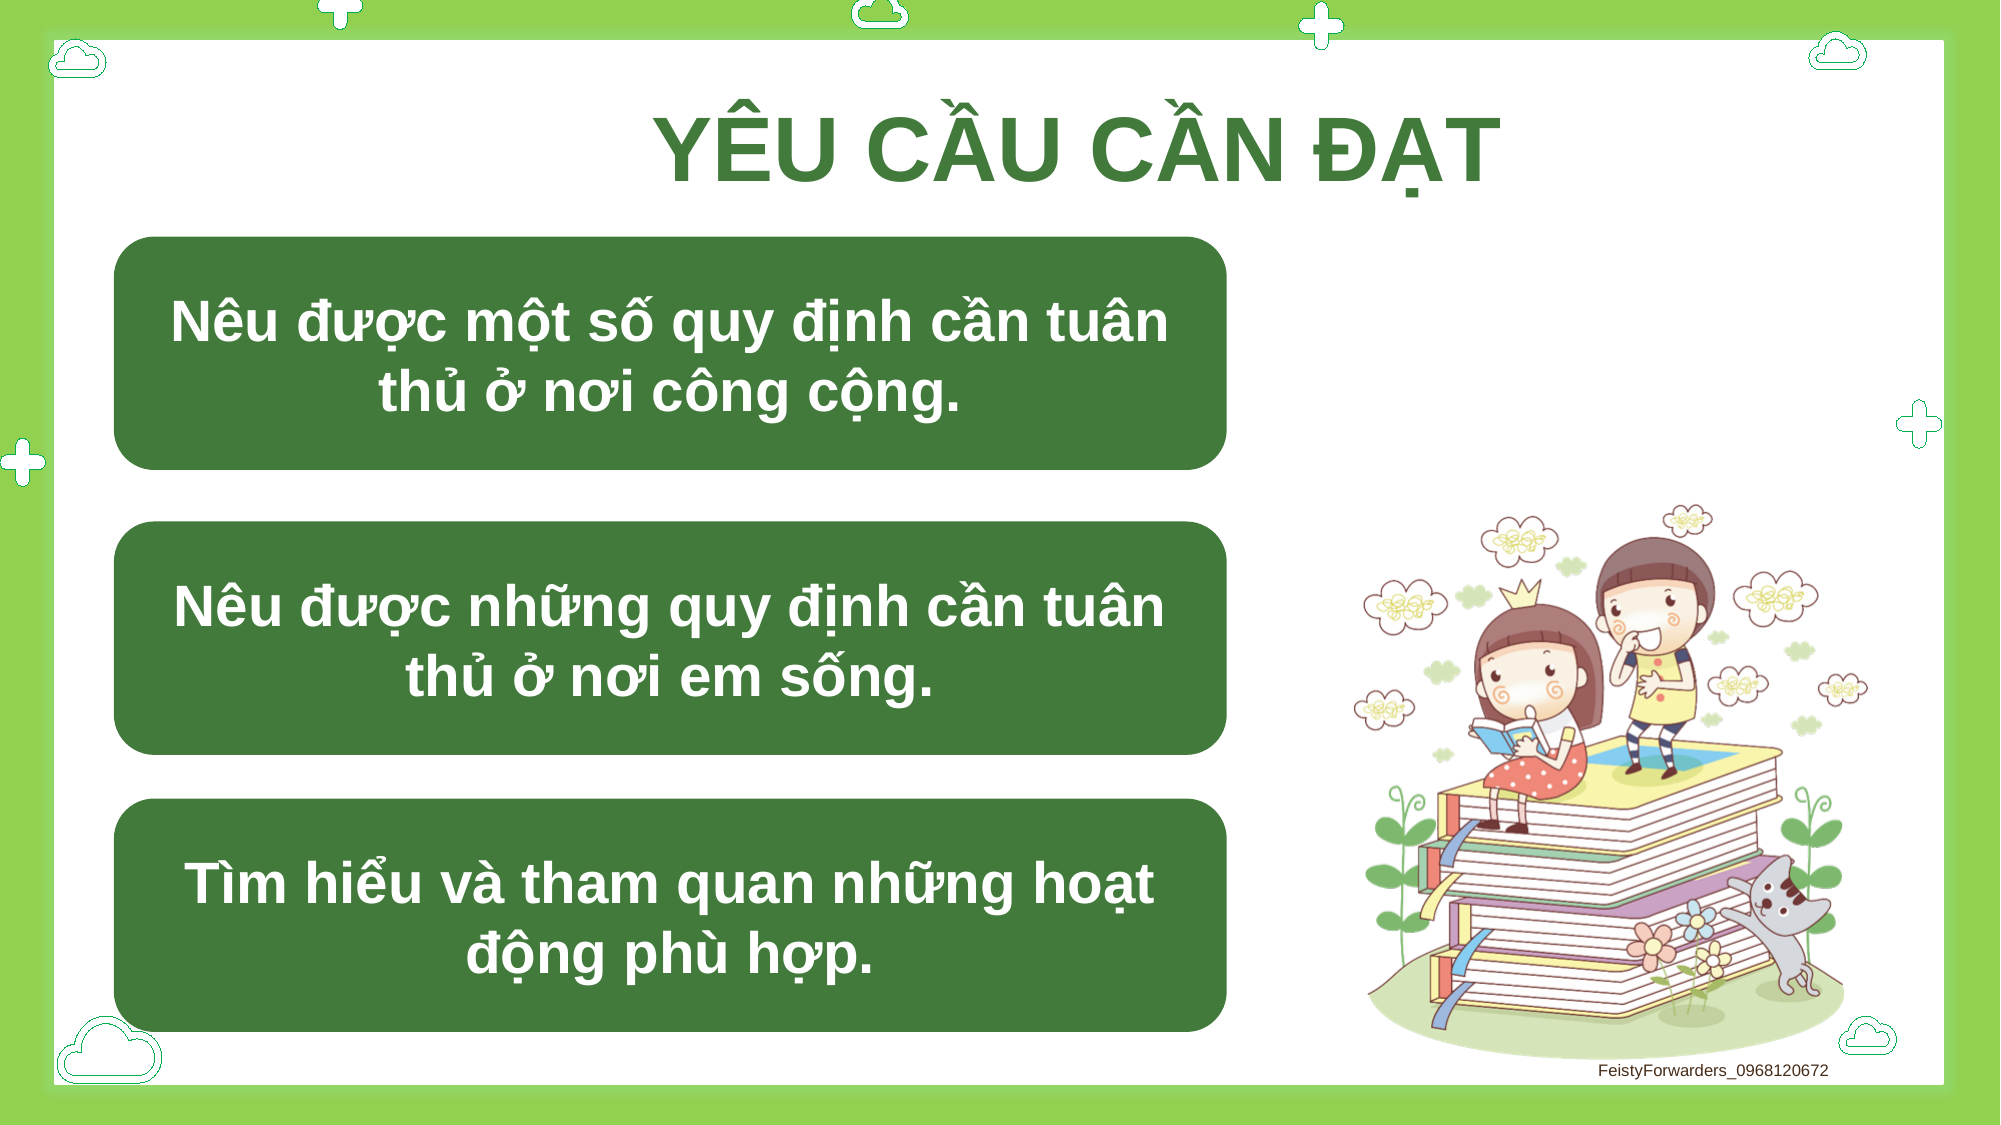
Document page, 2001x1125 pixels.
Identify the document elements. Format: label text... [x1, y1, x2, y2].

text_box YÊU CẦU CẦN ĐẠT [1230, 82, 1724, 300]
picture [1350, 491, 1873, 1069]
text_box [115, 0, 1225, 468]
text_box Nêu được những quy định cần tuân thủ ở nơi em sống. [113, 521, 1227, 755]
text_box Tìm hiểu và tham quan những hoạt động phù hợp. [113, 798, 1227, 1032]
